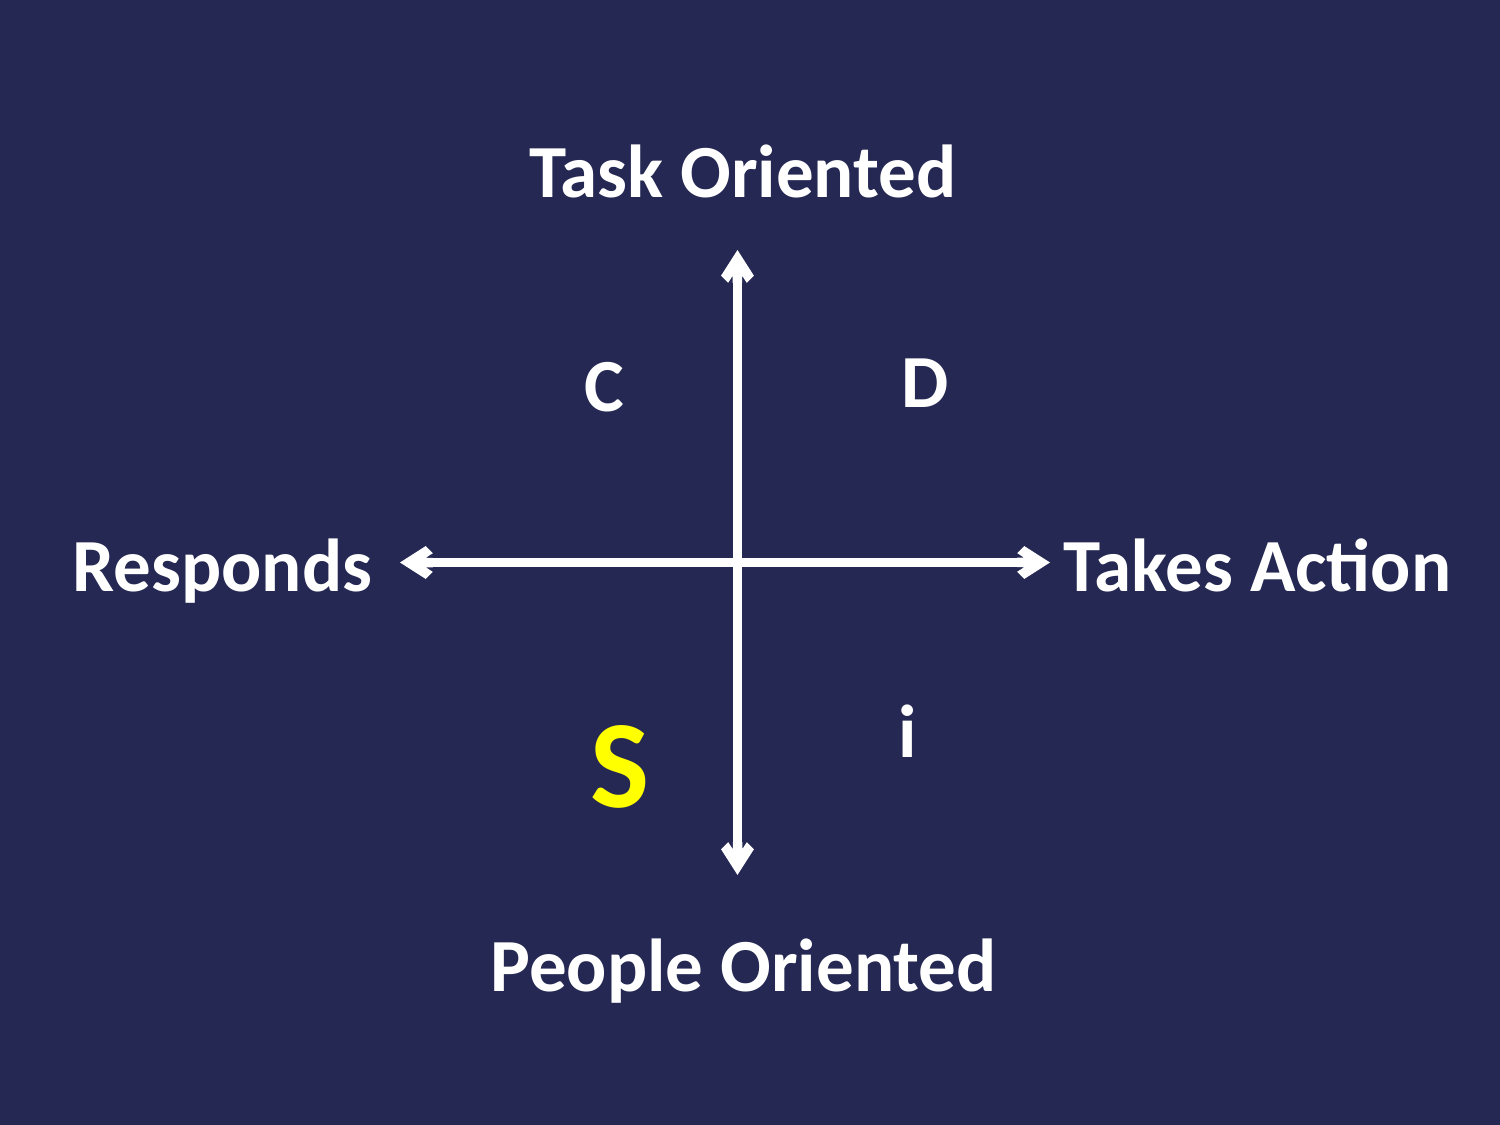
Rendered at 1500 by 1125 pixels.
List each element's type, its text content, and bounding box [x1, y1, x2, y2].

text_box People Oriented [475, 909, 1012, 1015]
text_box Takes Action [1048, 509, 1467, 615]
text_box D [886, 324, 964, 430]
text_box Task Oriented [514, 115, 972, 221]
text_box Responds [57, 509, 405, 615]
text_box S [575, 674, 665, 840]
text_box i [883, 674, 933, 780]
text_box C [569, 329, 640, 435]
